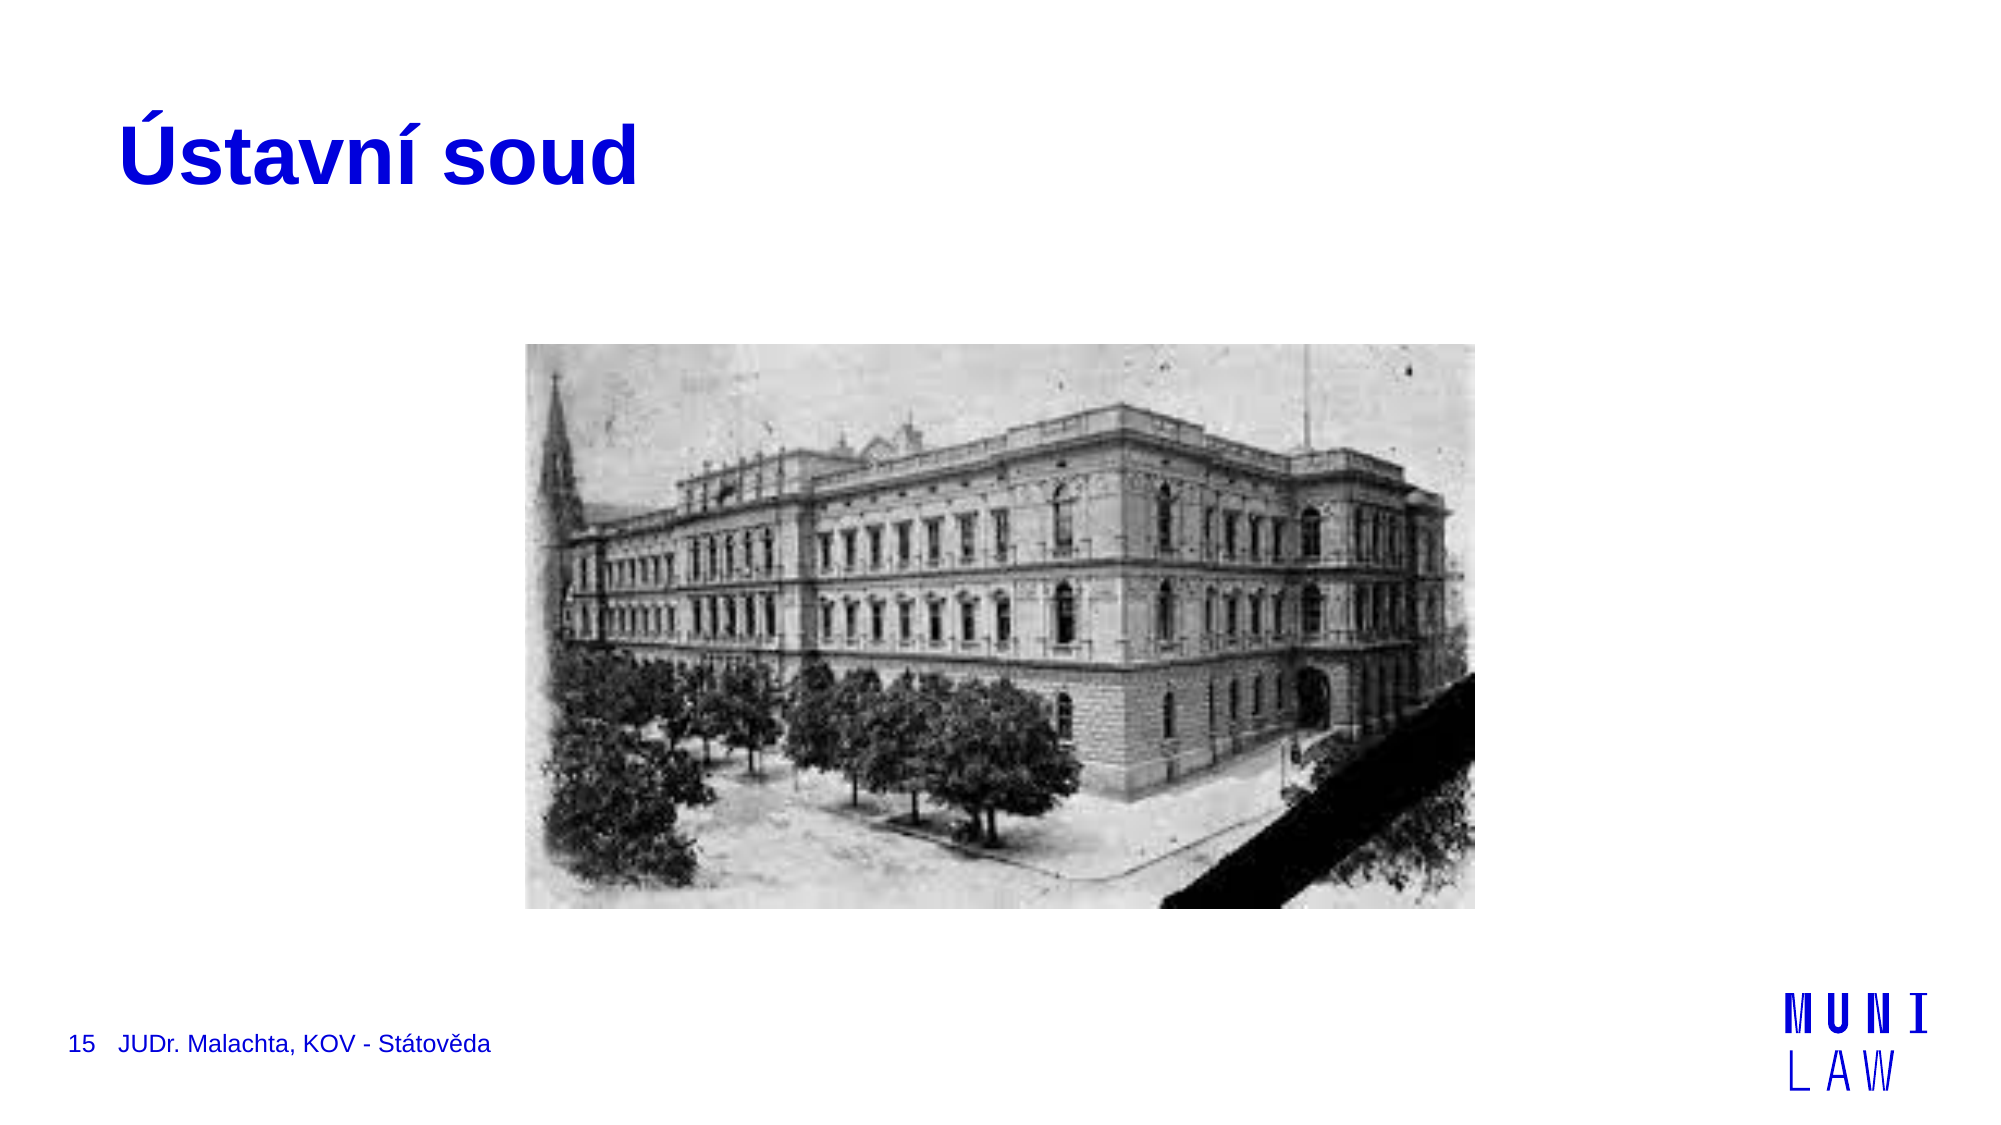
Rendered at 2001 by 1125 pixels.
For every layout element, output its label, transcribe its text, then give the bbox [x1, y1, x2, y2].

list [524, 344, 1476, 910]
slide_number 15 [67, 1021, 110, 1063]
footer JUDr. Malachta, KOV - Státověda [118, 1021, 1418, 1063]
title Ústavní soud [118, 118, 1883, 193]
